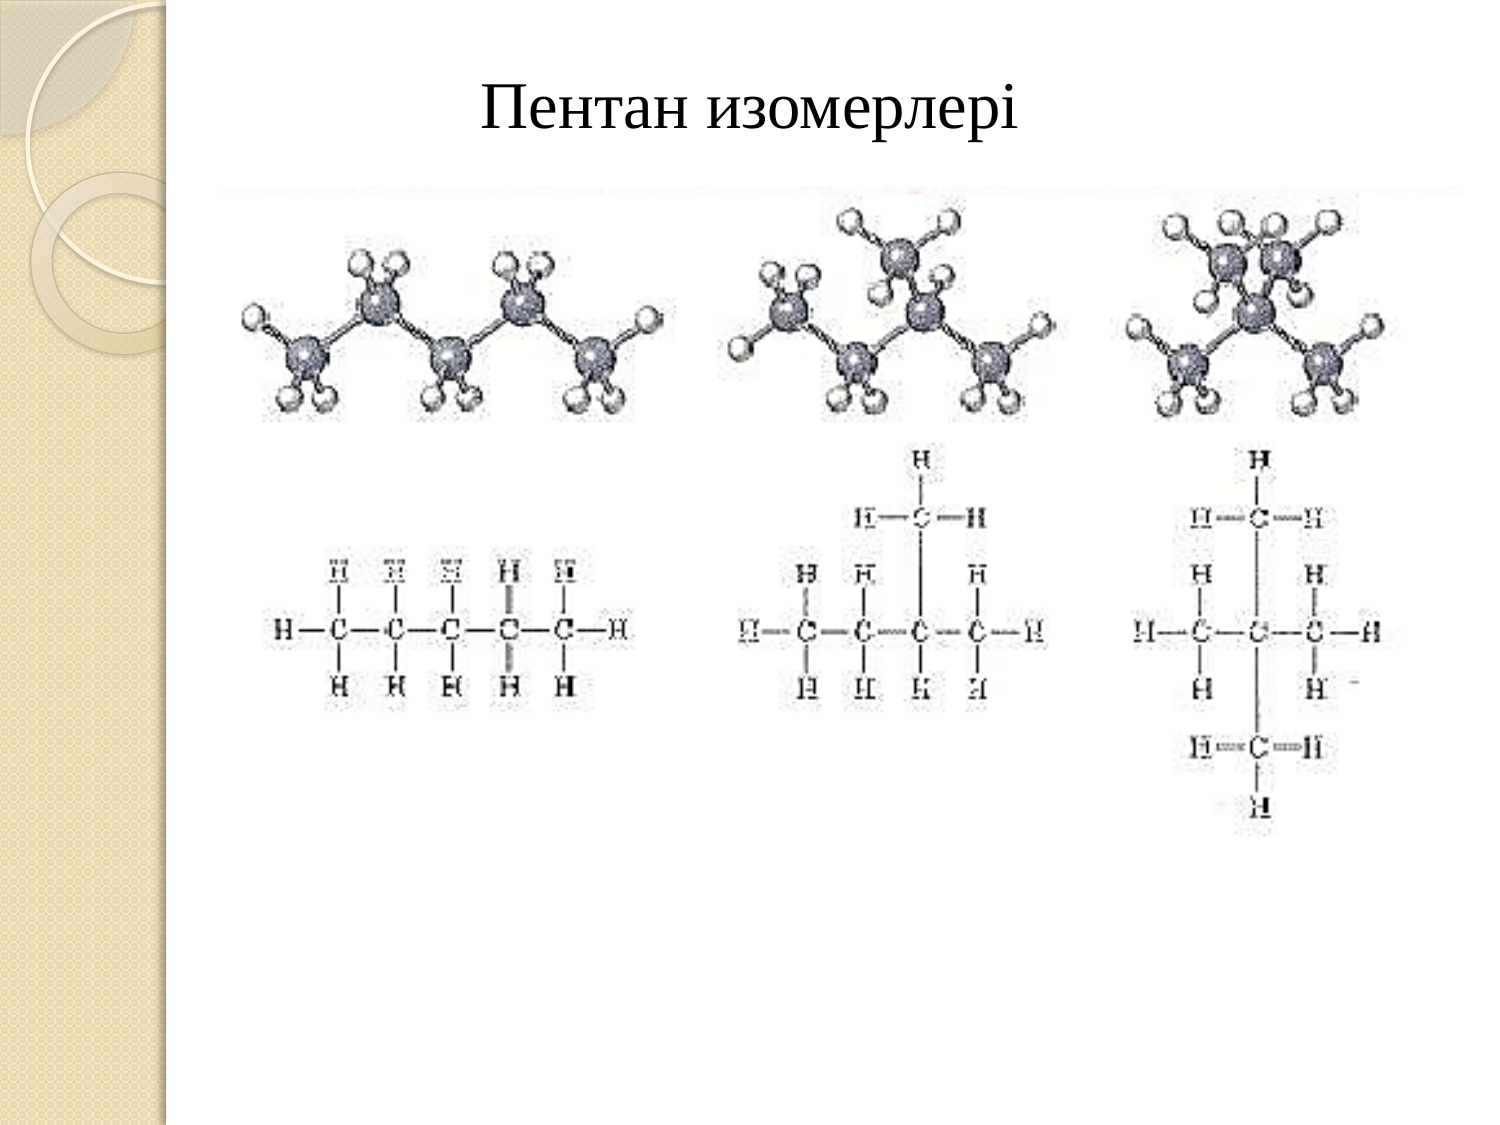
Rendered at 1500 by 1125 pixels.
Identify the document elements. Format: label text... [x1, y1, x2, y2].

list Пентан изомерлері [75, 54, 1425, 1005]
picture [222, 187, 1464, 850]
